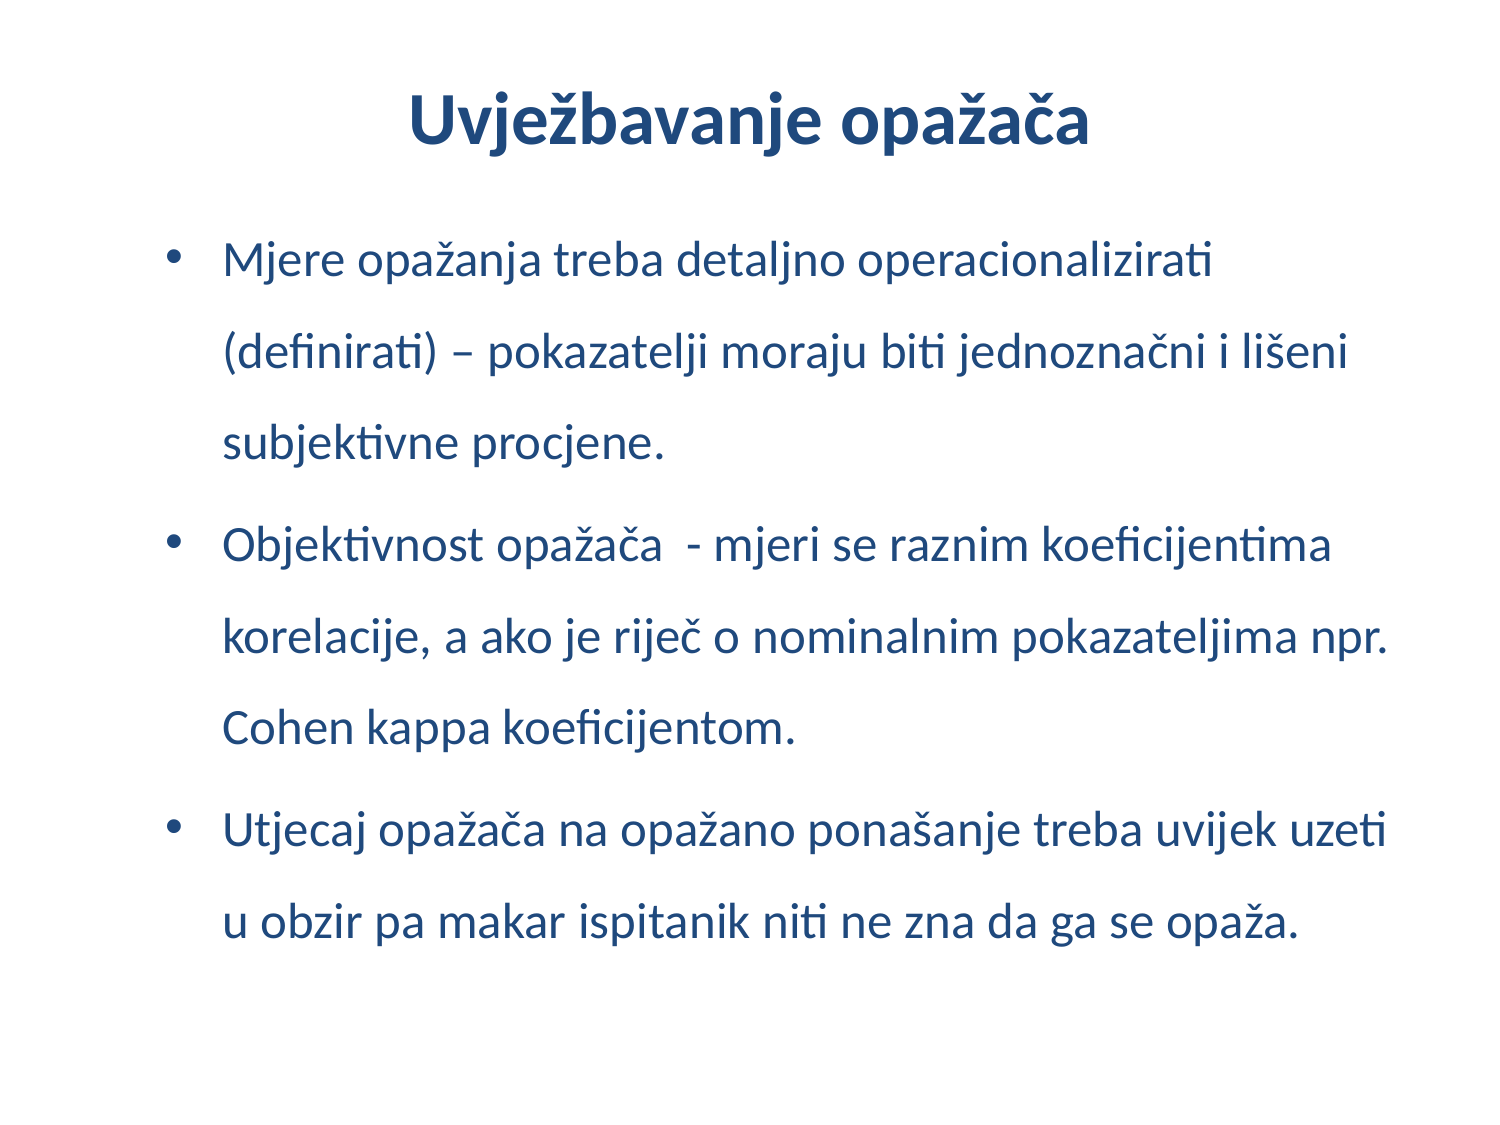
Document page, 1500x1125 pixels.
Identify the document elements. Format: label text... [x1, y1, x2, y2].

title Uvježbavanje opažača [112, 37, 1388, 193]
list Mjere opažanja treba detaljno operacionalizirati (definirati) – pokazatelji moraju biti jednoznačni i lišeni subjektivne procjene. Objektivnost opažača - mjeri se raznim koeficijentima korelacije, a ako je riječ o nominalnim pokazateljima npr. Cohen kappa koeficijentom. Utjecaj opažača na opažano ponašanje treba uvijek uzeti u obzir pa makar ispitanik niti ne zna da ga se opaža. [150, 187, 1425, 1013]
